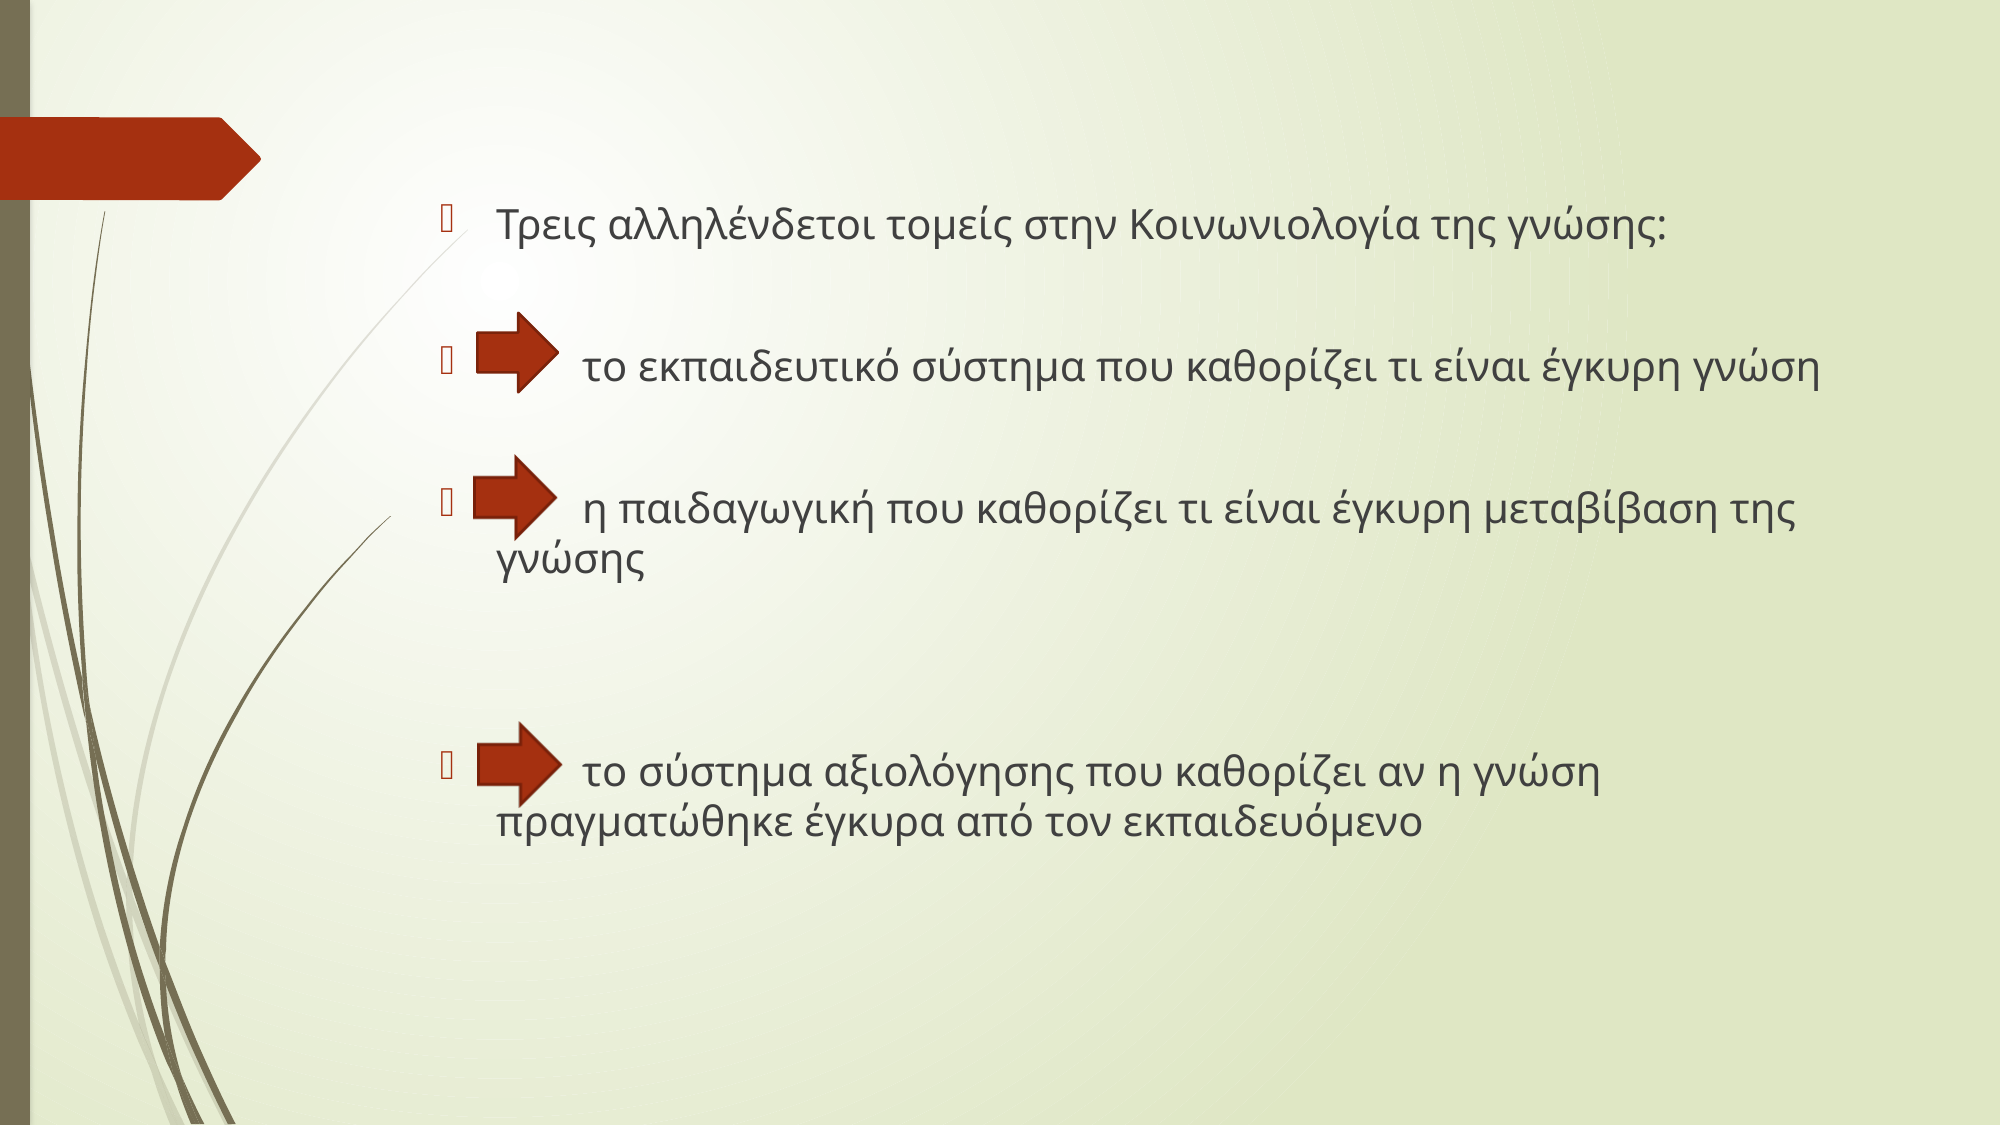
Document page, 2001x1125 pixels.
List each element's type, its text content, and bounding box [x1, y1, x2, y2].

picture [477, 720, 563, 810]
list Τρεις αλληλένδετοι τομείς στην Κοινωνιολογία της γνώσης: το εκπαιδευτικό σύστημα που καθορίζει τι είναι έγκυρη γνώση η παιδαγωγική που καθορίζει τι είναι έγκυρη μεταβίβαση της γνώσης το σύστημα αξιολόγησης που καθορίζει αν η γνώση πραγματώθηκε έγκυρα από τον εκπαιδευόμενο [424, 190, 1888, 970]
picture [472, 453, 559, 543]
text_box [476, 311, 559, 394]
